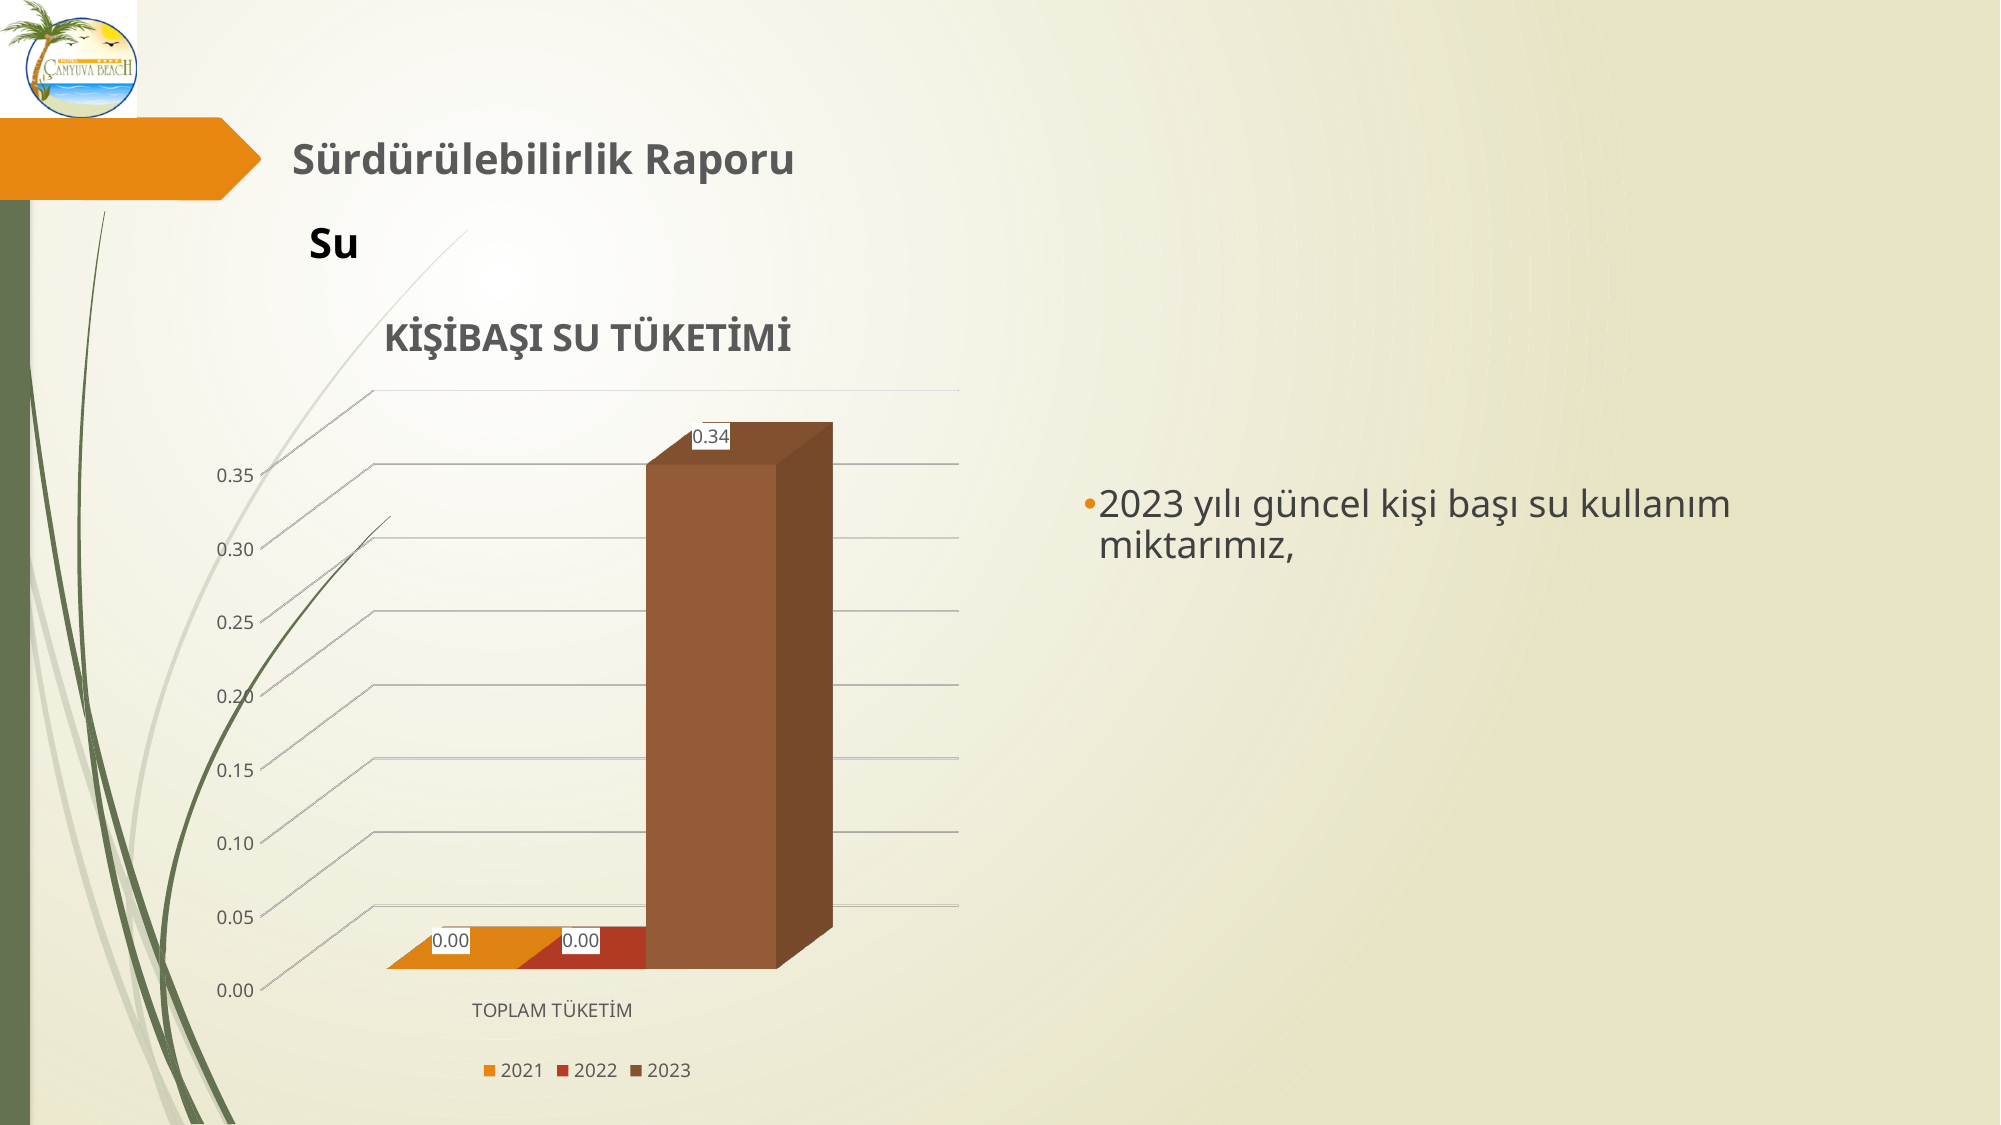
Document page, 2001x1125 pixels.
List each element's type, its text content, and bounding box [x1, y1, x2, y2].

text_box 2023 yılı güncel kişi başı su kullanım miktarımız, [1083, 477, 1881, 590]
picture [0, 0, 137, 118]
text_box Sürdürülebilirlik Raporu [277, 125, 1019, 191]
text_box Su [295, 209, 1037, 274]
chart [200, 274, 975, 1091]
